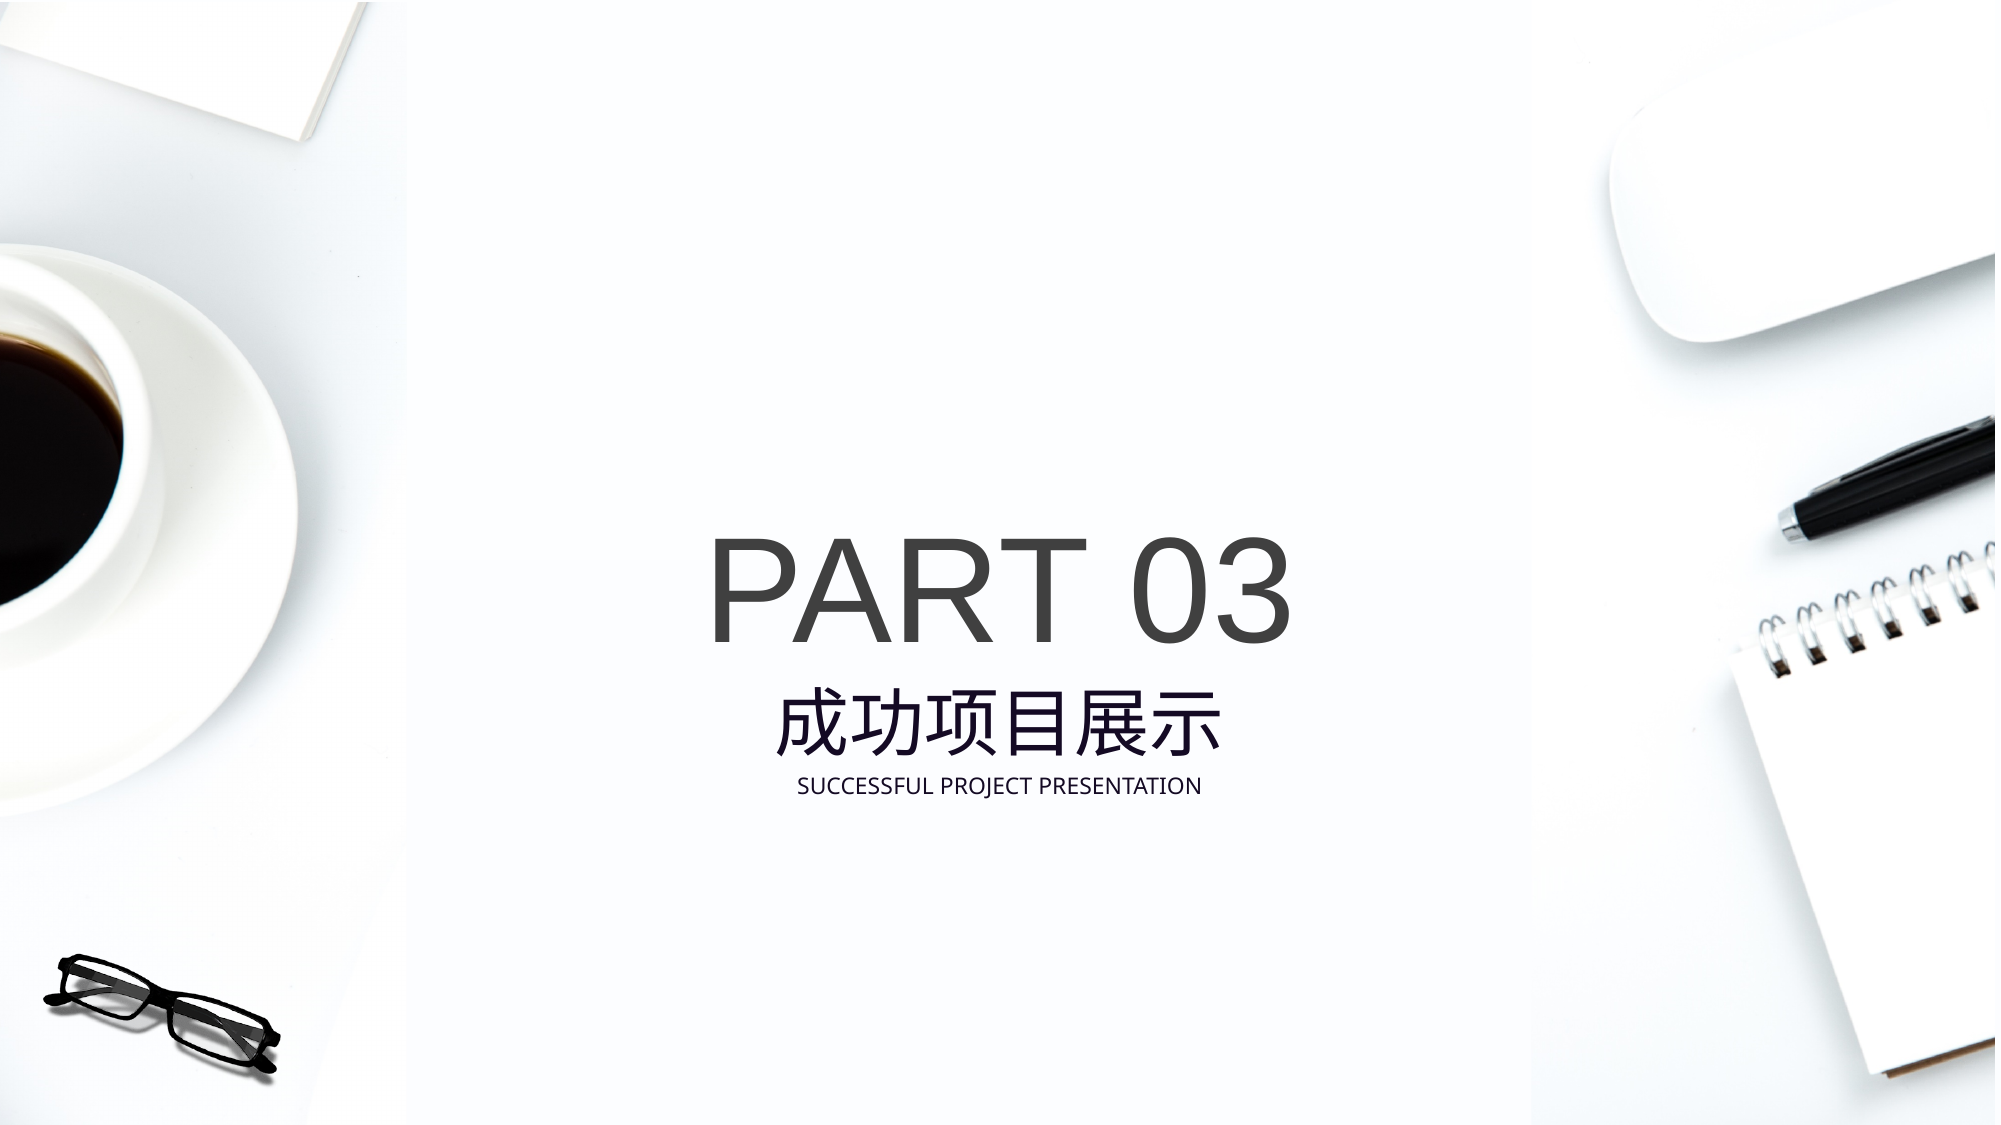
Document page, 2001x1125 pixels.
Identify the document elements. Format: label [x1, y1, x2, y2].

picture [1200, 0, 2000, 1125]
picture [0, 2, 407, 1125]
text_box [655, 484, 1345, 808]
